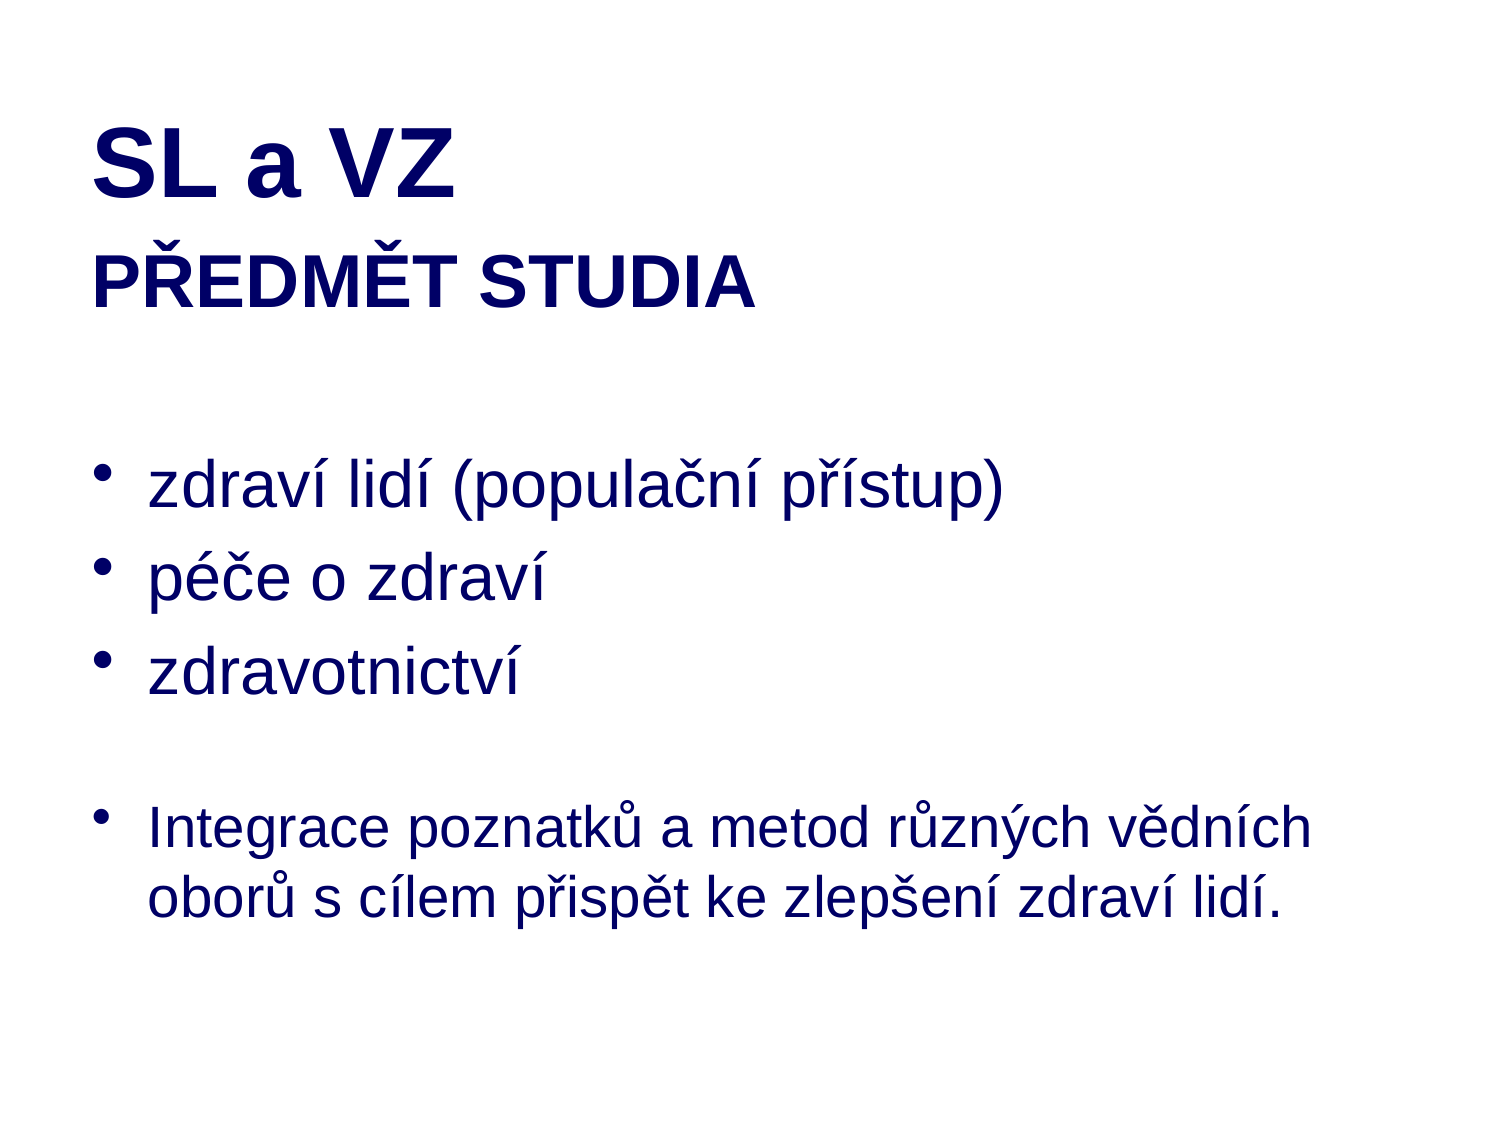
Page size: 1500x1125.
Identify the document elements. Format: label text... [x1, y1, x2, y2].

list SL a VZ Předmět studia zdraví lidí (populační přístup) péče o zdraví zdravotnictví Integrace poznatků a metod různých vědních oborů s cílem přispět ke zlepšení zdraví lidí. [76, 90, 1427, 1047]
